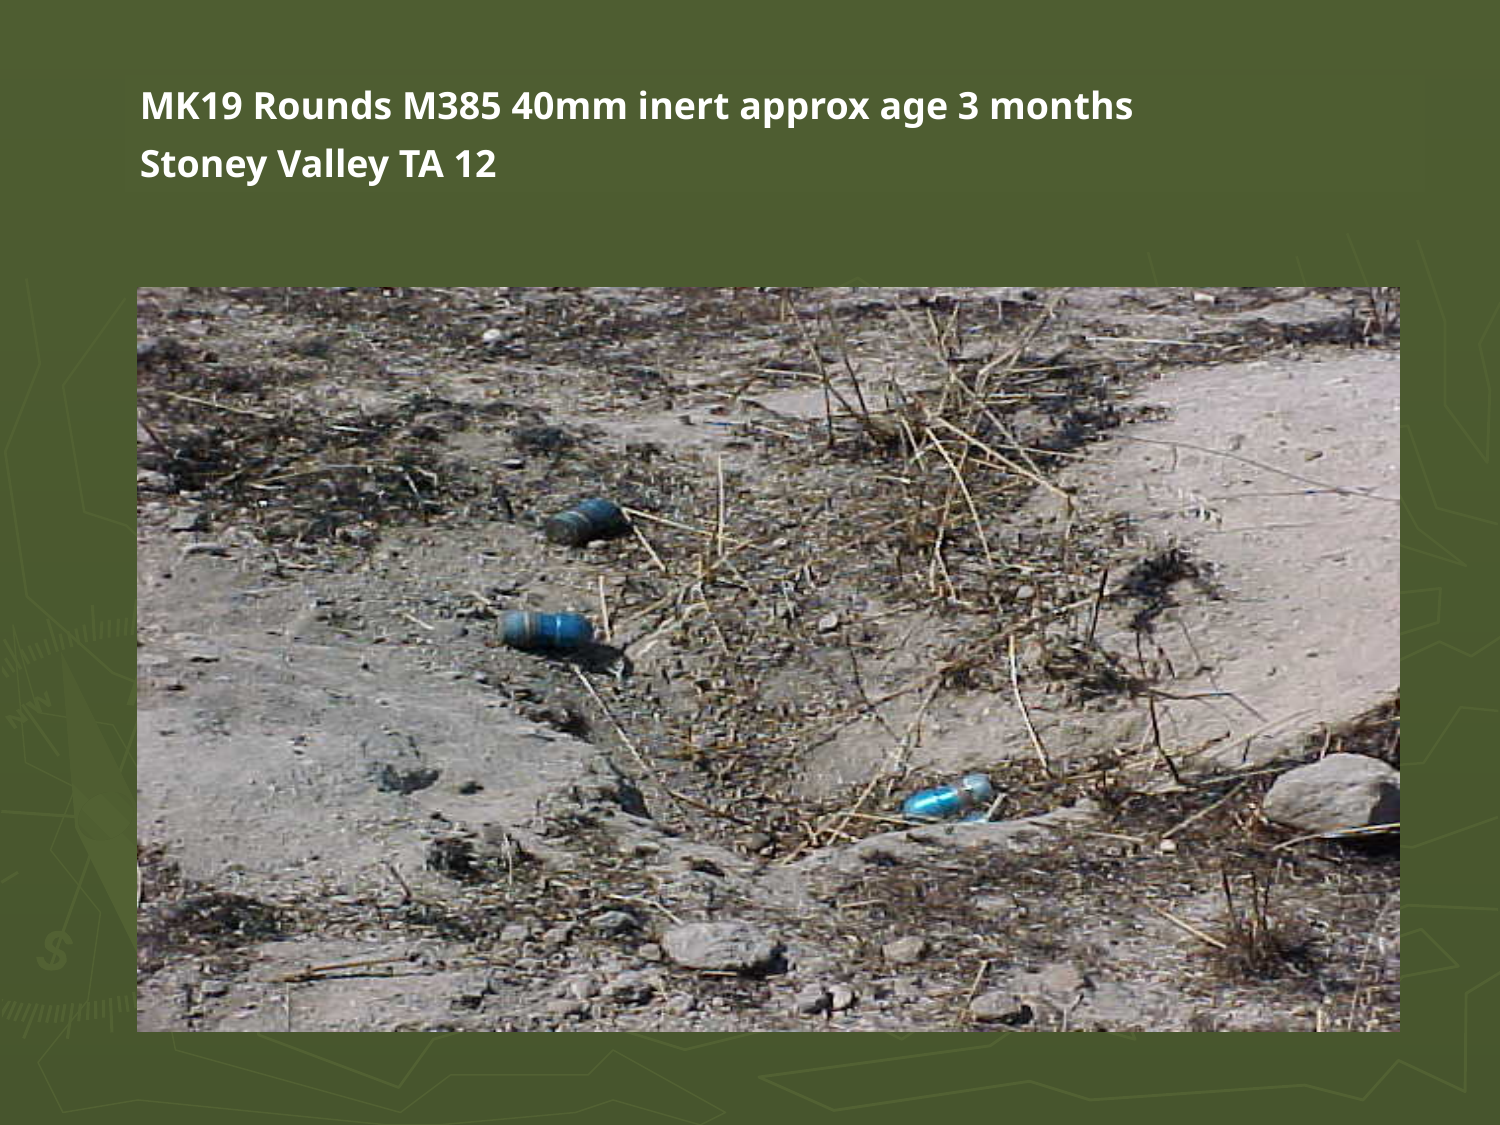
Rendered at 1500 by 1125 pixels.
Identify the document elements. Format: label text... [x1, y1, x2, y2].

text_box MK19 Rounds M385 40mm inert approx age 3 months Stoney Valley TA 12 [125, 74, 1425, 193]
picture [137, 287, 1401, 1032]
